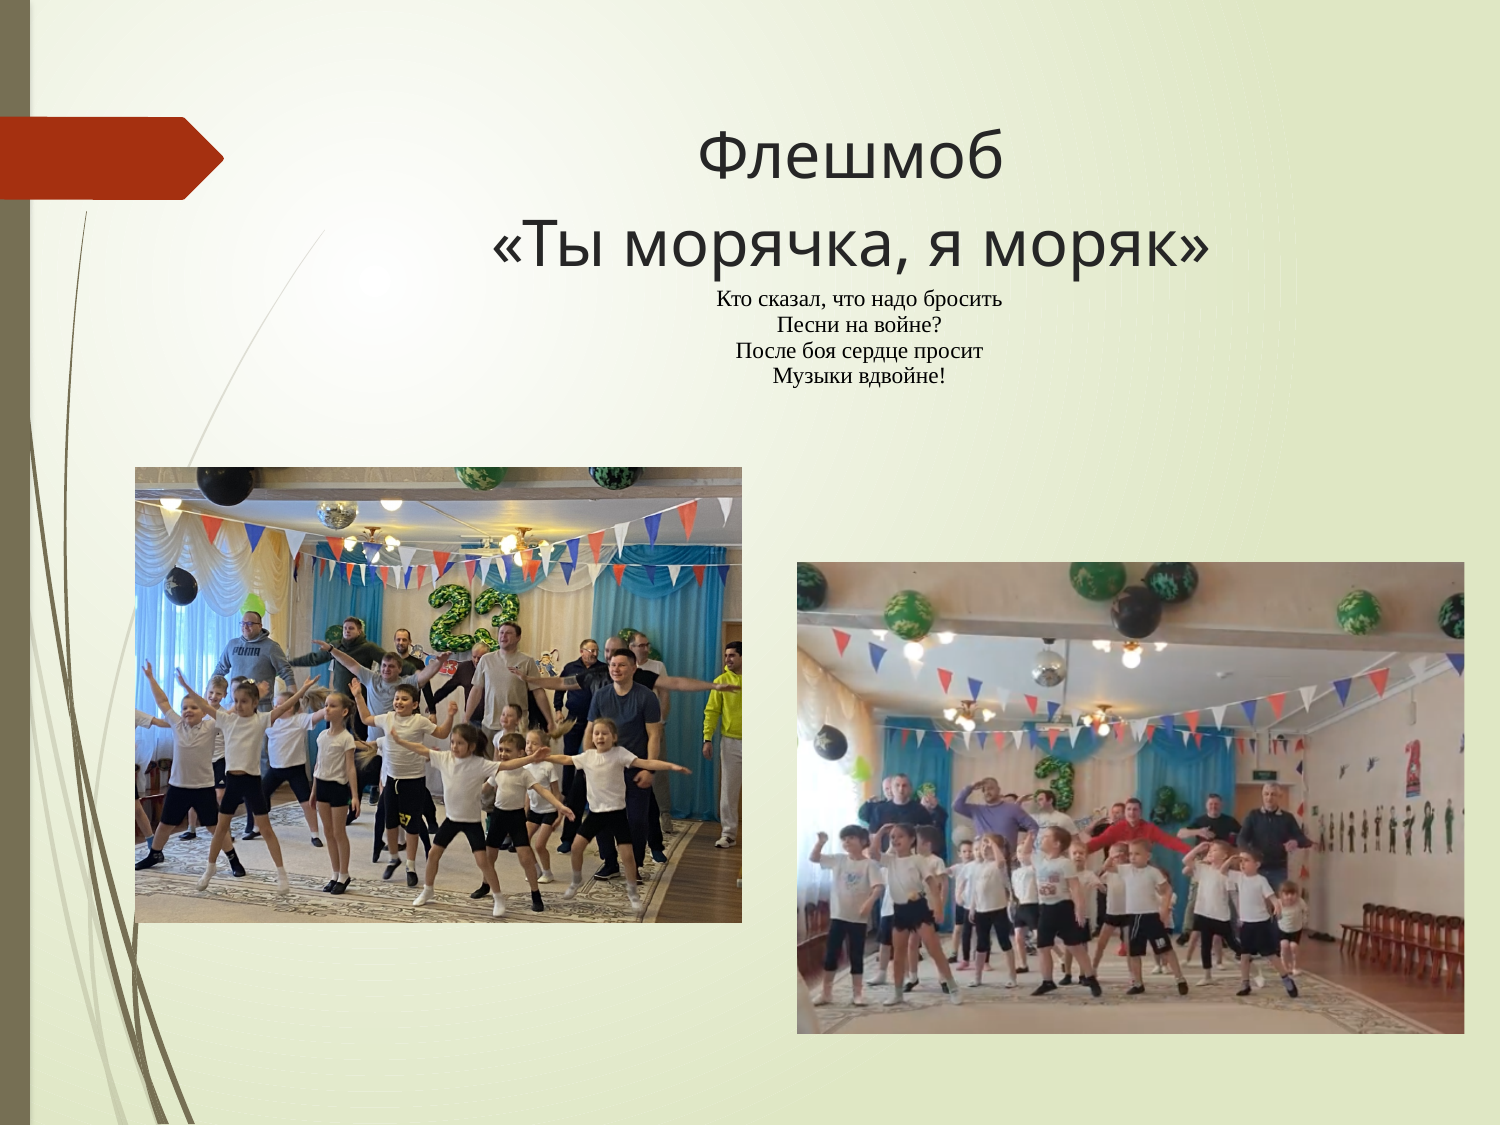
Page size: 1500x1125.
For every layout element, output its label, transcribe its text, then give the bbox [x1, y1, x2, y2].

picture [796, 562, 1465, 1035]
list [135, 467, 742, 923]
title Флешмоб «Ты морячка, я моряк» Кто сказал, что надо бросить Песни на войне? После боя сердце просит Музыки вдвойне! [319, 102, 1400, 398]
